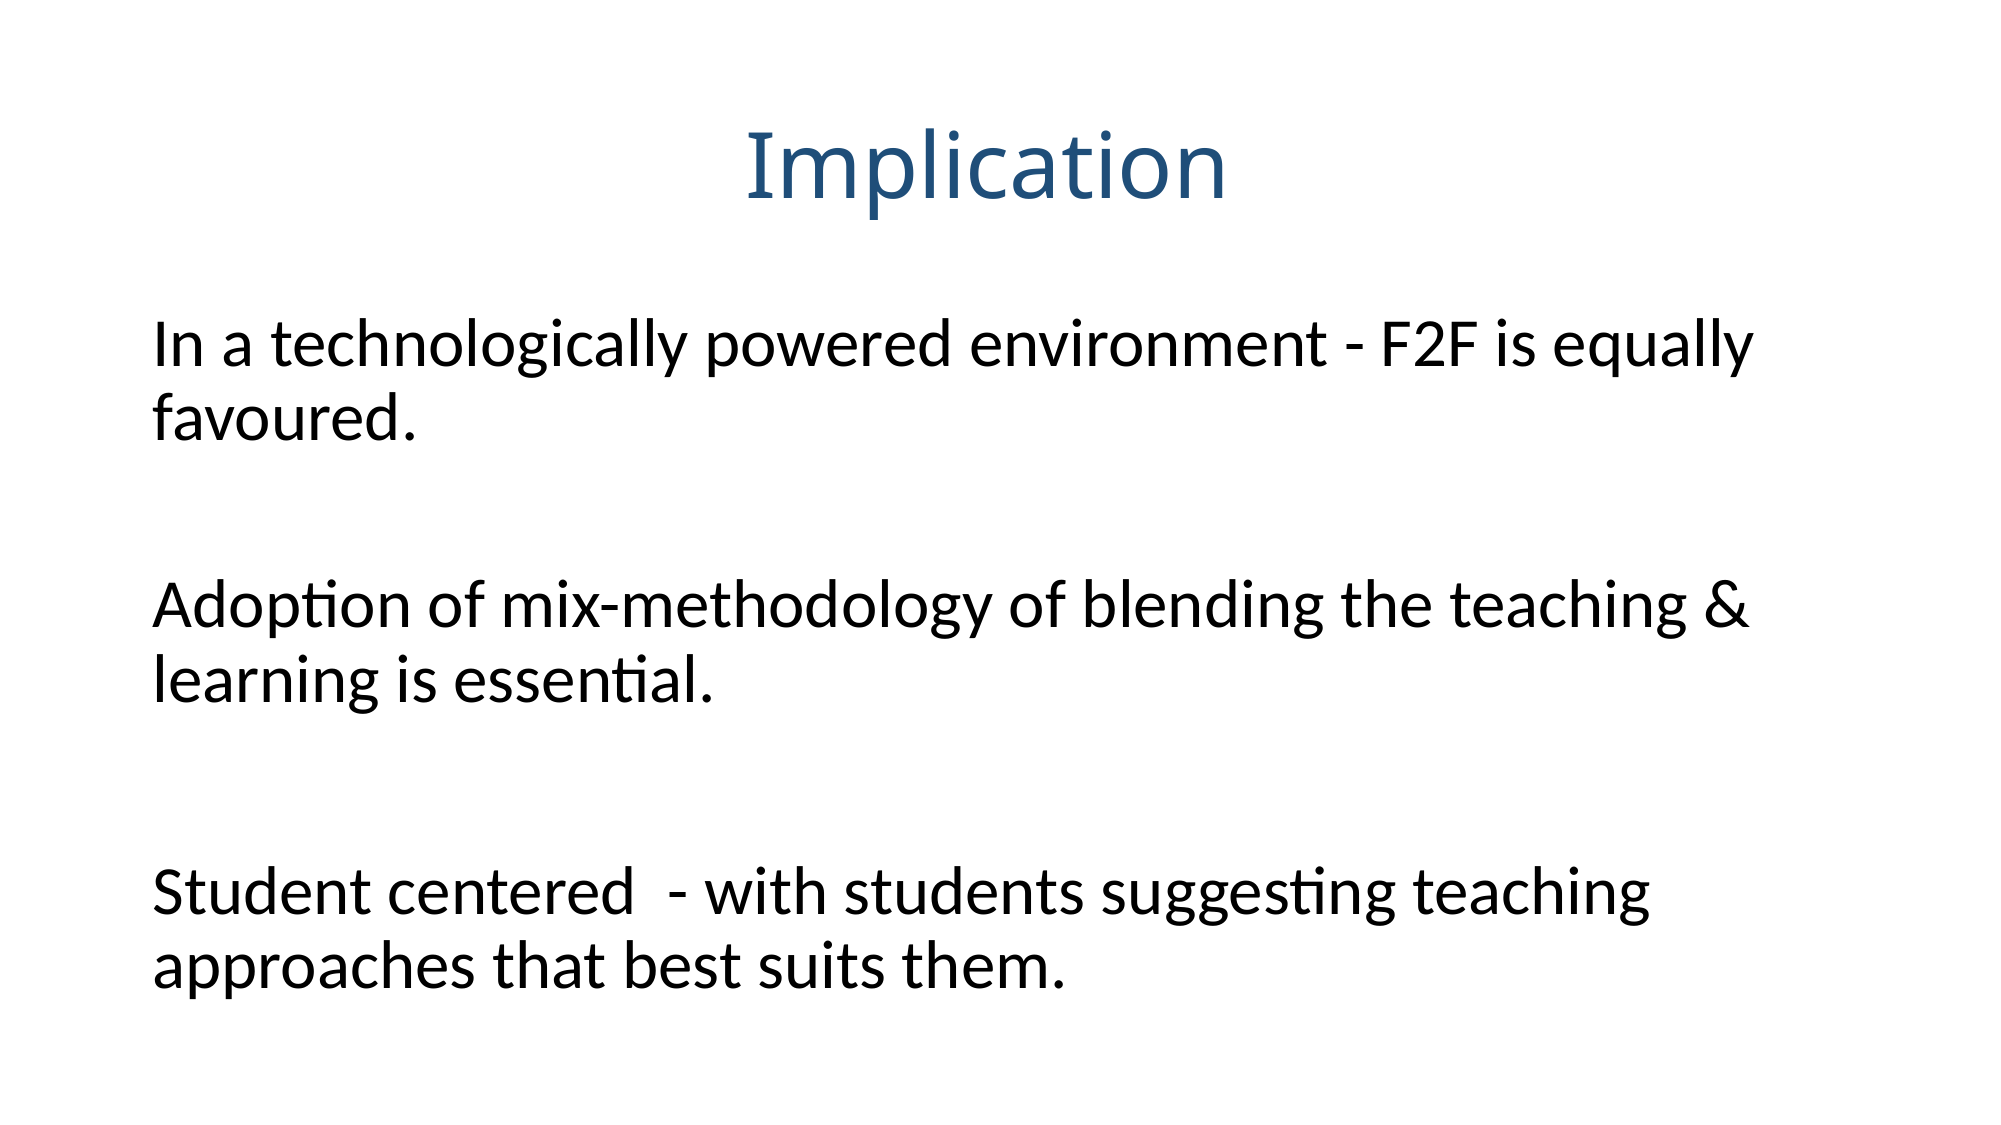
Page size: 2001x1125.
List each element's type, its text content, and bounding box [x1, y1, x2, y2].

list In a technologically powered environment - F2F is equally favoured. Adoption of mix-methodology of blending the teaching & learning is essential. Student centered - with students suggesting teaching approaches that best suits them. [137, 299, 1903, 1014]
title Implication [137, 59, 1863, 278]
